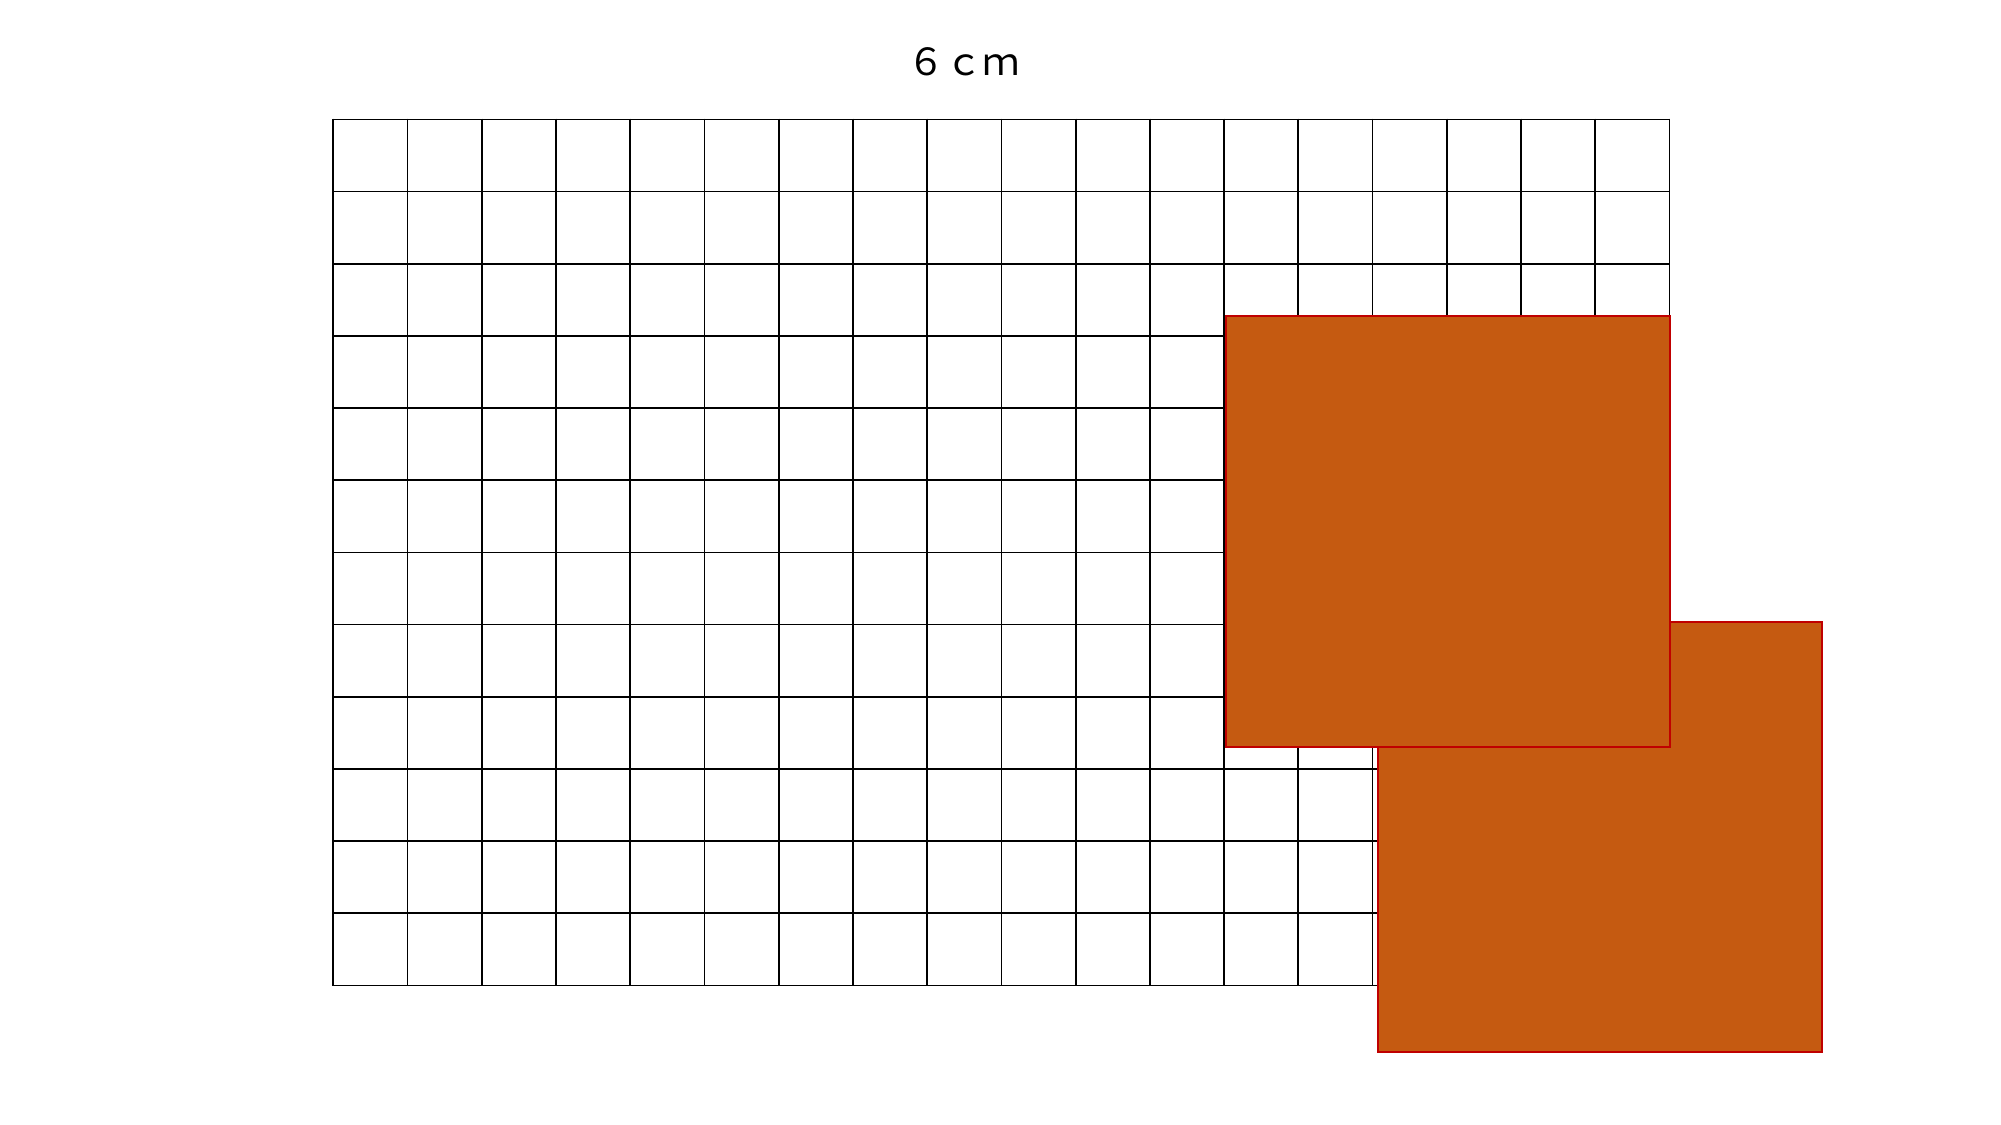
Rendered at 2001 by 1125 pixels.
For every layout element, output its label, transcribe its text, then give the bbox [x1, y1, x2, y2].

table_cell [1002, 337, 1075, 407]
text_box [1225, 315, 1671, 748]
table_cell [1225, 842, 1297, 912]
table_cell [631, 265, 704, 335]
table_cell [631, 842, 704, 912]
table_cell [557, 842, 629, 912]
table_cell [928, 337, 1001, 407]
table_cell [705, 553, 778, 624]
table_cell [1151, 481, 1223, 552]
table_header [1448, 120, 1520, 191]
table_cell [1151, 698, 1223, 768]
table_cell [928, 553, 1001, 624]
table_cell [1299, 265, 1372, 315]
table_cell [1299, 842, 1372, 912]
table_cell [1151, 914, 1223, 985]
table_cell [334, 192, 407, 263]
table_cell [631, 770, 704, 840]
table_cell [1077, 337, 1149, 407]
table_cell [1151, 842, 1223, 912]
table_cell [631, 553, 704, 624]
table_cell [705, 914, 778, 985]
table_cell [1151, 625, 1223, 696]
table_cell [1002, 914, 1075, 985]
table_header [1373, 120, 1446, 191]
table_cell [854, 914, 926, 985]
table_cell [1077, 409, 1149, 479]
table_cell [780, 409, 852, 479]
table_header [705, 120, 778, 191]
table_cell [1373, 192, 1446, 263]
table_cell [1448, 265, 1520, 315]
table_cell [854, 698, 926, 768]
table_cell [334, 698, 407, 768]
table_cell [780, 192, 852, 263]
table_header [1077, 120, 1149, 191]
table_cell [928, 481, 1001, 552]
table_cell [780, 265, 852, 335]
table_header [334, 120, 407, 191]
table_cell [1002, 192, 1075, 263]
table_cell [631, 337, 704, 407]
table_cell [854, 625, 926, 696]
table_cell [557, 337, 629, 407]
table_cell [557, 698, 629, 768]
table_cell [705, 409, 778, 479]
table_cell [557, 914, 629, 985]
table_cell [408, 698, 481, 768]
table_cell [928, 192, 1001, 263]
table_cell [1225, 265, 1297, 315]
table_cell [408, 337, 481, 407]
text_box [1377, 621, 1823, 1053]
text_box ６ｃｍ [892, 30, 1061, 91]
table_cell [557, 192, 629, 263]
table_cell [631, 625, 704, 696]
table_cell [1002, 842, 1075, 912]
table_cell [483, 337, 555, 407]
table_header [928, 120, 1001, 191]
table_cell [557, 409, 629, 479]
table_cell [483, 409, 555, 479]
table_cell [334, 553, 407, 624]
table_cell [854, 481, 926, 552]
table_cell [1225, 192, 1297, 263]
table_cell [1373, 914, 1377, 985]
table_cell [408, 842, 481, 912]
table_cell [408, 192, 481, 263]
table_cell [780, 914, 852, 985]
table_cell [780, 770, 852, 840]
table_cell [705, 842, 778, 912]
table_cell [483, 770, 555, 840]
table_cell [408, 770, 481, 840]
table_cell [1373, 748, 1377, 768]
table_cell [854, 842, 926, 912]
table_cell [483, 265, 555, 335]
table_cell [557, 481, 629, 552]
table_cell [928, 625, 1001, 696]
table_cell [1225, 770, 1297, 840]
table_cell [1077, 914, 1149, 985]
table_cell [854, 265, 926, 335]
table_cell [1002, 265, 1075, 335]
table_cell [1077, 553, 1149, 624]
table_cell [705, 625, 778, 696]
table_cell [705, 265, 778, 335]
table_cell [1077, 770, 1149, 840]
table_header [1299, 120, 1372, 191]
table_header [1225, 120, 1297, 191]
table_cell [557, 265, 629, 335]
table_cell [780, 481, 852, 552]
table_cell [705, 192, 778, 263]
table_cell [1299, 770, 1372, 840]
table_cell [1077, 842, 1149, 912]
table_cell [483, 914, 555, 985]
table_cell [705, 698, 778, 768]
table_cell [631, 192, 704, 263]
table_cell [780, 625, 852, 696]
table_cell [483, 481, 555, 552]
table_cell [483, 698, 555, 768]
table_cell [631, 914, 704, 985]
table_cell [1225, 914, 1297, 985]
table_cell [1002, 553, 1075, 624]
table_cell [1002, 481, 1075, 552]
table_cell [705, 481, 778, 552]
table_cell [928, 409, 1001, 479]
table_cell [483, 553, 555, 624]
table_cell [631, 409, 704, 479]
table_header [1522, 120, 1594, 191]
table_cell [631, 698, 704, 768]
table_cell [854, 192, 926, 263]
table_cell [1373, 770, 1377, 840]
table_cell [1077, 481, 1149, 552]
table_cell [1151, 337, 1223, 407]
table_cell [1002, 698, 1075, 768]
table_cell [334, 625, 407, 696]
table_cell [334, 770, 407, 840]
table_cell [1225, 748, 1297, 768]
table_cell [1151, 192, 1223, 263]
table_cell [854, 770, 926, 840]
table_cell [483, 625, 555, 696]
table_cell [928, 698, 1001, 768]
table_cell [1299, 192, 1372, 263]
table_cell [557, 553, 629, 624]
table_cell [1002, 625, 1075, 696]
table_cell [334, 337, 407, 407]
table_cell [1596, 265, 1669, 315]
table_cell [780, 337, 852, 407]
table_cell [334, 842, 407, 912]
table_cell [854, 409, 926, 479]
table_cell [1077, 265, 1149, 335]
table_cell [557, 625, 629, 696]
table_cell [408, 914, 481, 985]
table_cell [408, 625, 481, 696]
table_cell [483, 842, 555, 912]
table_cell [1002, 770, 1075, 840]
table_cell [1596, 192, 1669, 263]
table_cell [408, 553, 481, 624]
table_cell [780, 842, 852, 912]
table_cell [1299, 914, 1372, 985]
table_cell [705, 770, 778, 840]
table_header [1002, 120, 1075, 191]
table_cell [631, 481, 704, 552]
table_cell [780, 698, 852, 768]
table_cell [928, 842, 1001, 912]
table_cell [1448, 192, 1520, 263]
table_cell [1151, 409, 1223, 479]
table_cell [1522, 192, 1594, 263]
table_cell [334, 265, 407, 335]
table_header [780, 120, 852, 191]
table_header [1596, 120, 1669, 191]
table_cell [334, 409, 407, 479]
table_header [408, 120, 481, 191]
table_cell [1002, 409, 1075, 479]
table_cell [780, 553, 852, 624]
table_cell [928, 914, 1001, 985]
table_cell [1077, 698, 1149, 768]
table_cell [1373, 842, 1377, 912]
table_cell [1522, 265, 1594, 315]
table_cell [408, 409, 481, 479]
table_cell [483, 192, 555, 263]
table_header [483, 120, 555, 191]
table_cell [334, 481, 407, 552]
table_cell [557, 770, 629, 840]
table_cell [1151, 770, 1223, 840]
table_cell [1373, 265, 1446, 315]
table_header [1151, 120, 1223, 191]
table_header [631, 120, 704, 191]
table_cell [1151, 553, 1223, 624]
table_cell [928, 770, 1001, 840]
table_cell [1299, 748, 1372, 768]
table_cell [854, 337, 926, 407]
table_cell [334, 914, 407, 985]
table_header [557, 120, 629, 191]
table_cell [1077, 625, 1149, 696]
table_cell [705, 337, 778, 407]
table_cell [1077, 192, 1149, 263]
table_cell [1151, 265, 1223, 335]
table_cell [854, 553, 926, 624]
table_header [854, 120, 926, 191]
table_cell [408, 481, 481, 552]
table_cell [408, 265, 481, 335]
table_cell [928, 265, 1001, 335]
